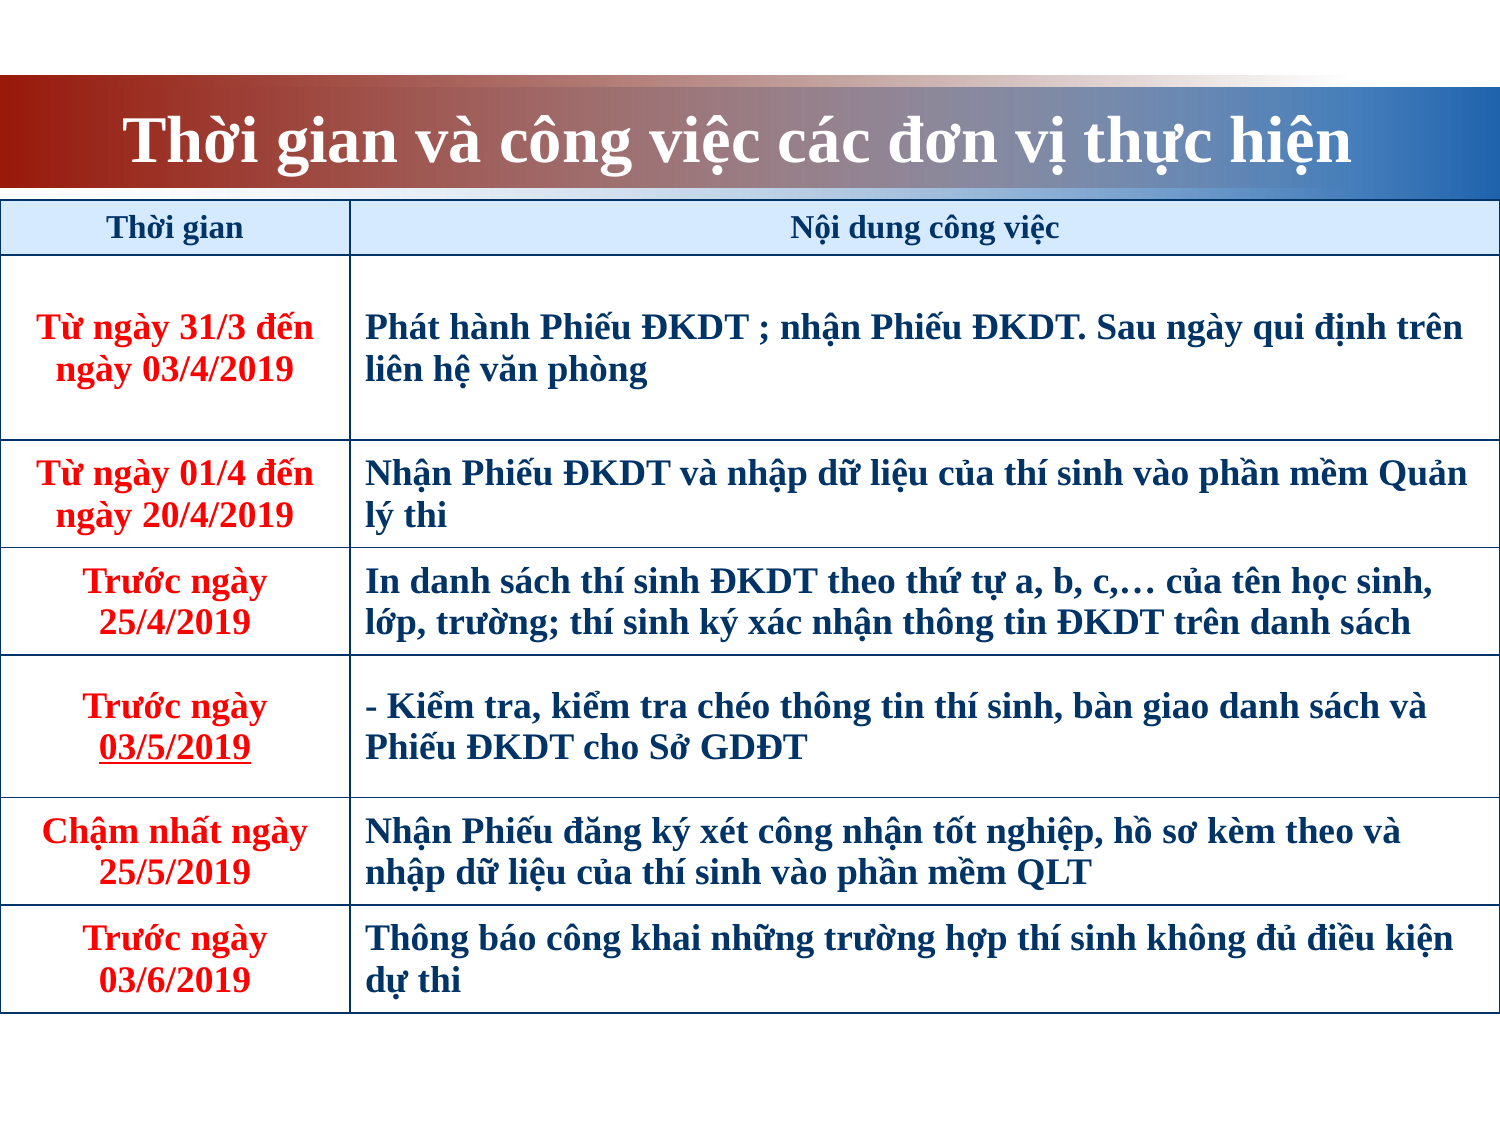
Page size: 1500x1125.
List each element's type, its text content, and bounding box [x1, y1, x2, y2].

table_header Nội dung công việc [351, 201, 1499, 254]
table_cell Từ ngày 31/3 đến ngày 03/4/2019 [1, 256, 349, 439]
table_cell Nhận Phiếu ĐKDT và nhập dữ liệu của thí sinh vào phần mềm Quản lý thi [351, 441, 1499, 547]
title Thời gian và công việc các đơn vị thực hiện [0, 89, 1475, 183]
table_cell Chậm nhất ngày 25/5/2019 [1, 798, 349, 904]
table_cell In danh sách thí sinh ĐKDT theo thứ tự a, b, c,… của tên học sinh, lớp, trường; thí sinh ký xác nhận thông tin ĐKDT trên danh sách [351, 548, 1499, 654]
table_header Thời gian [1, 201, 349, 254]
table_cell Trước ngày 25/4/2019 [1, 548, 349, 654]
table_cell - Kiểm tra, kiểm tra chéo thông tin thí sinh, bàn giao danh sách và Phiếu ĐKDT cho Sở GDĐT [351, 656, 1499, 797]
table_cell Từ ngày 01/4 đến ngày 20/4/2019 [1, 441, 349, 547]
table_cell Trước ngày 03/5/2019 [1, 656, 349, 797]
table_cell Trước ngày 03/6/2019 [1, 906, 349, 1012]
table_cell Phát hành Phiếu ĐKDT ; nhận Phiếu ĐKDT. Sau ngày qui định trên liên hệ văn phòng [351, 256, 1499, 439]
table_cell Thông báo công khai những trường hợp thí sinh không đủ điều kiện dự thi [351, 906, 1499, 1012]
table_cell Nhận Phiếu đăng ký xét công nhận tốt nghiệp, hồ sơ kèm theo và nhập dữ liệu của thí sinh vào phần mềm QLT [351, 798, 1499, 904]
